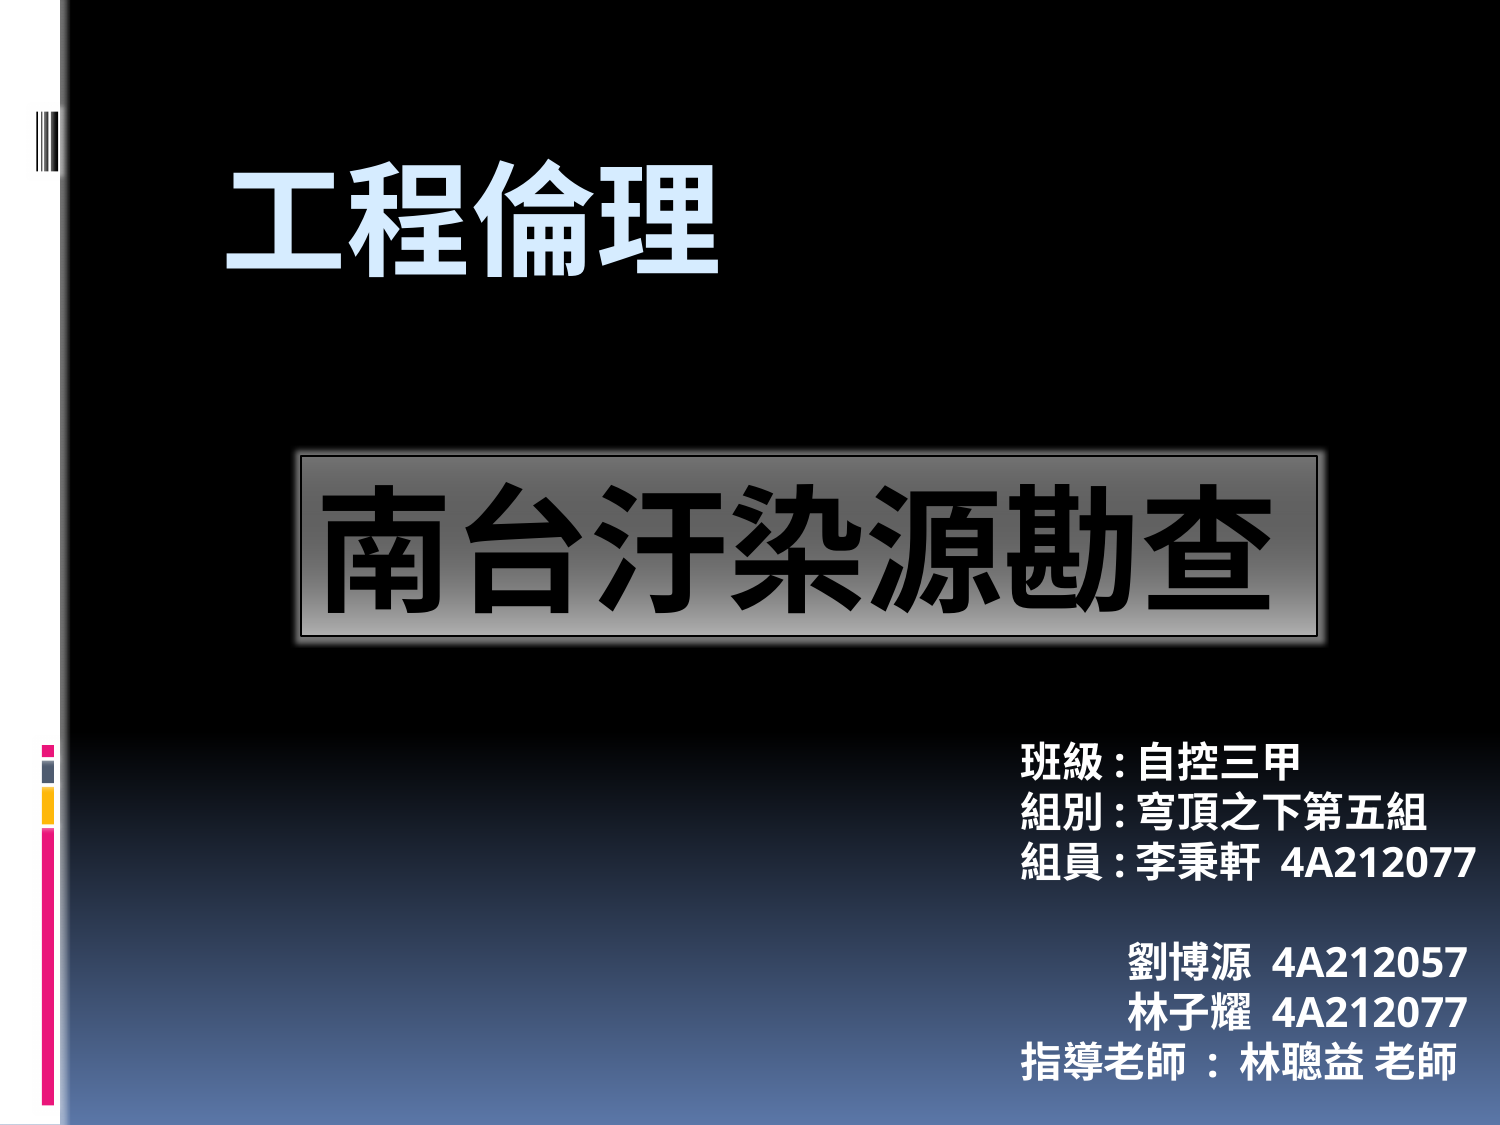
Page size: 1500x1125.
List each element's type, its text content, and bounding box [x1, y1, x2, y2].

subtitle 班級:自控三甲 組別:穹頂之下第五組 組員:李秉軒 4A212077 劉博源 4A212057 林子耀 4A212077 指導老師 : 林聰益 老師 [1003, 846, 1500, 1094]
title 工程倫理 [206, 134, 774, 253]
text_box 南台汙染源勘查 [300, 455, 1318, 637]
